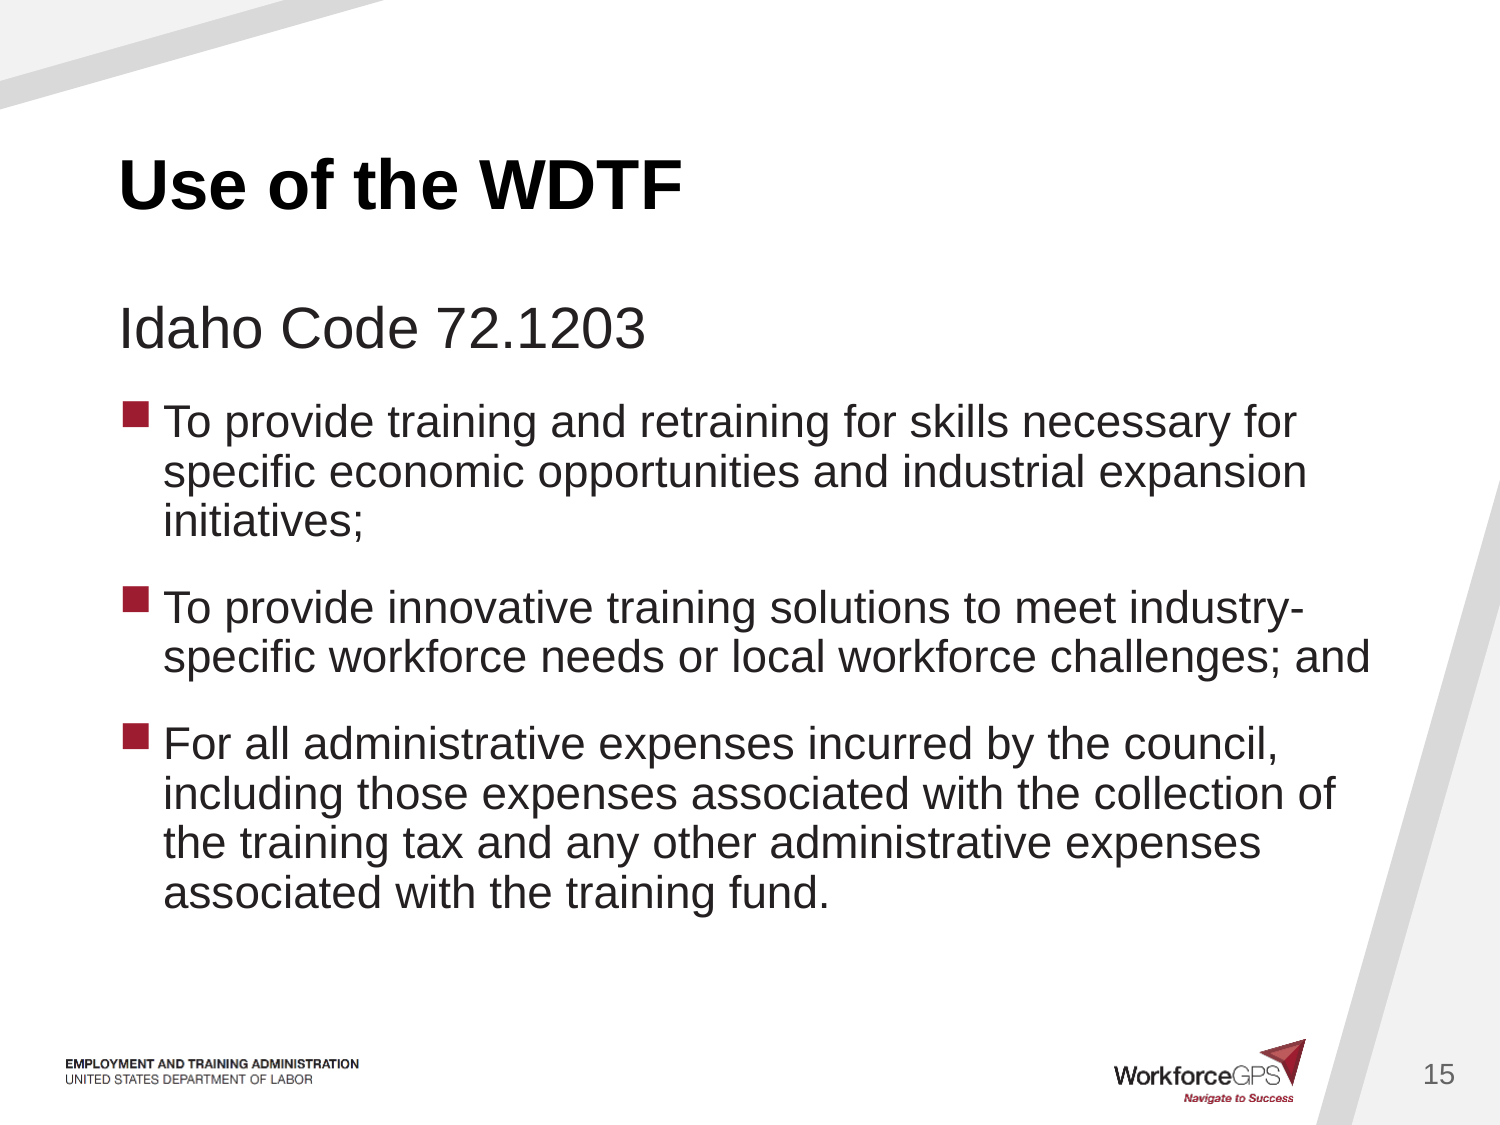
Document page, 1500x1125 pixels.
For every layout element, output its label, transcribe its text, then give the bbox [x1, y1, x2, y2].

list Idaho Code 72.1203 To provide training and retraining for skills necessary for specific economic opportunities and industrial expansion initiatives; To provide innovative training solutions to meet industry-specific workforce needs or local workforce challenges; and For all administrative expenses incurred by the council, including those expenses associated with the collection of the training tax and any other administrative expenses associated with the training fund. [103, 290, 1409, 1014]
picture [1112, 1038, 1308, 1105]
slide_number 15 [1260, 1042, 1471, 1103]
picture [59, 1053, 370, 1092]
title Use of the WDTF [103, 59, 1409, 233]
